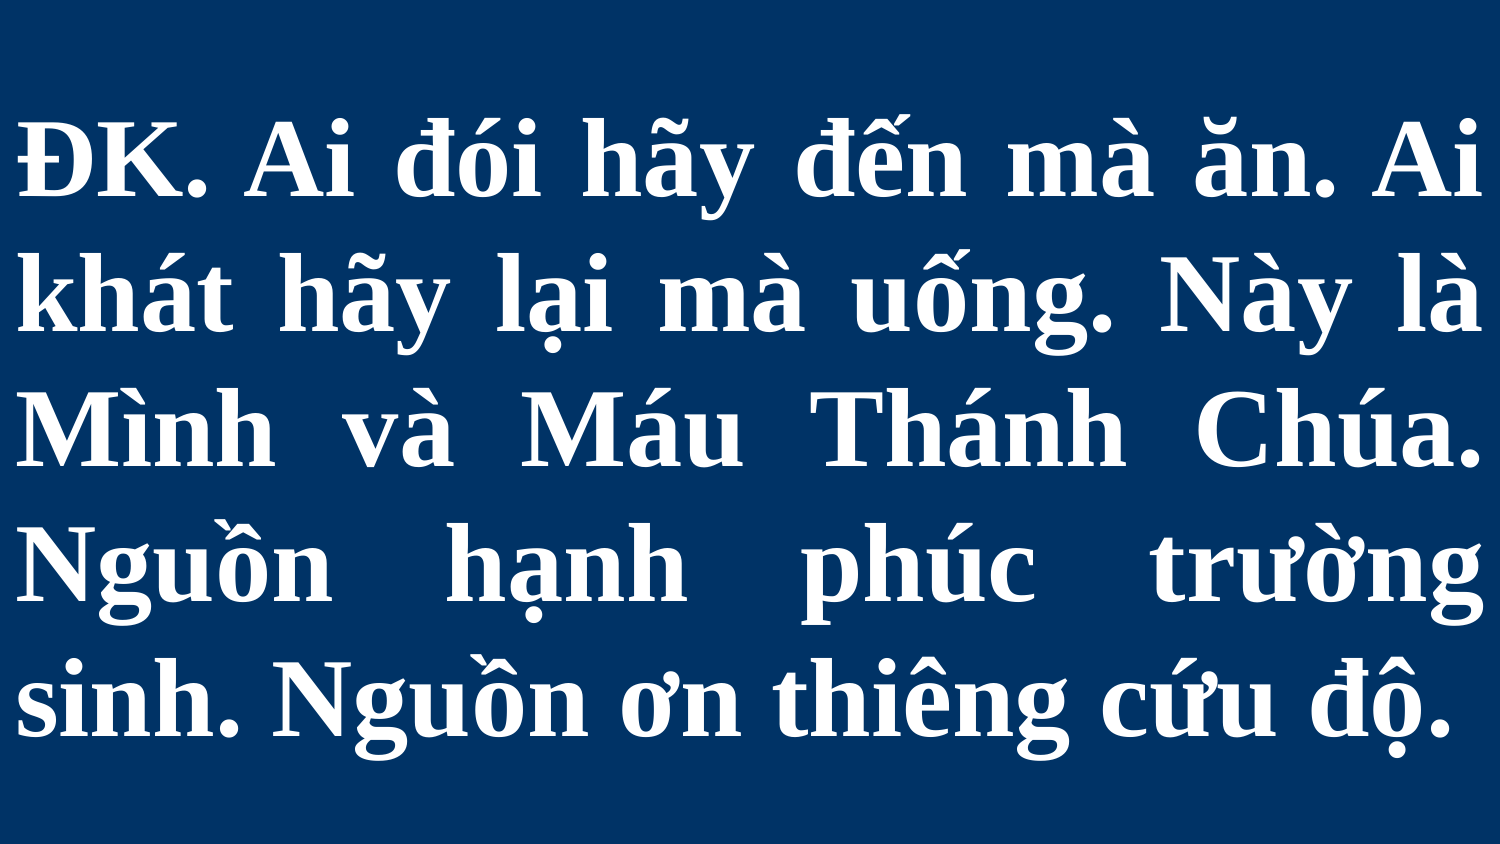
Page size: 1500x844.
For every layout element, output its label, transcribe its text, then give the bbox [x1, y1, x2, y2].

title ĐK. Ai đói hãy đến mà ăn. Ai khát hãy lại mà uống. Này là Mình và Máu Thánh Chúa. Nguồn hạnh phúc trường sinh. Nguồn ơn thiêng cứu độ. [0, 0, 1500, 844]
